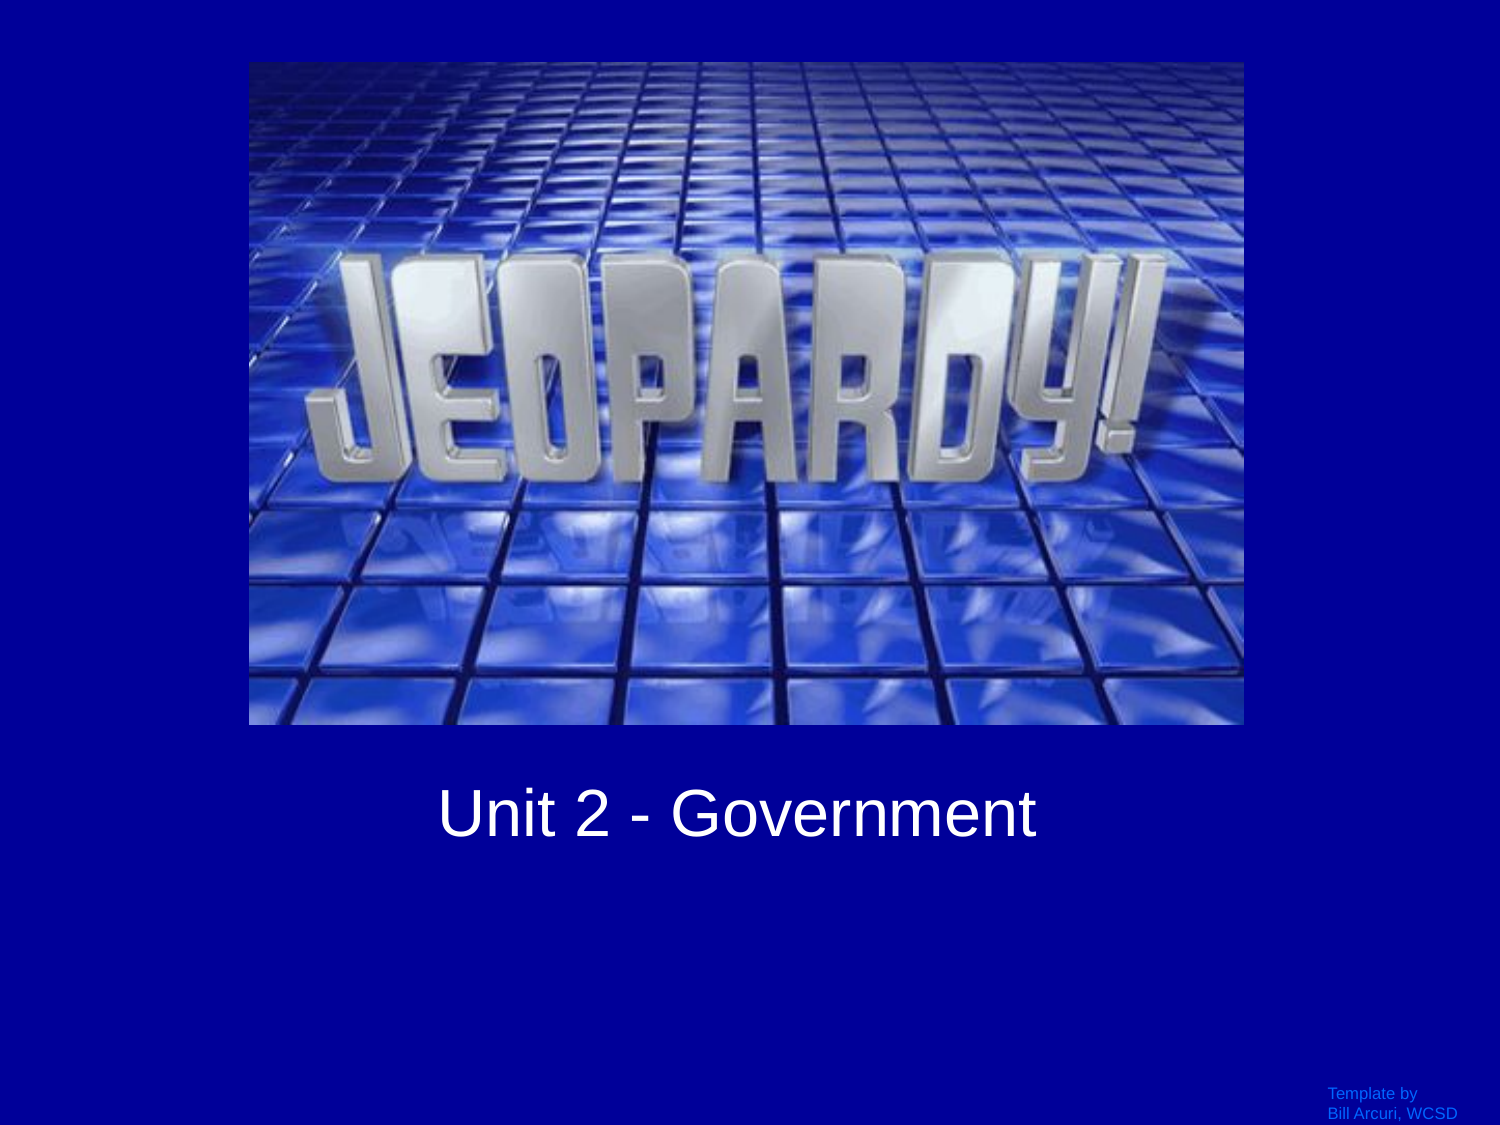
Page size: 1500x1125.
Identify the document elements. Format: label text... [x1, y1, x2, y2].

subtitle Unit 2 - Government [212, 762, 1263, 1051]
picture [249, 62, 1244, 726]
slide_number Template by Bill Arcuri, WCSD [1312, 1074, 1476, 1125]
